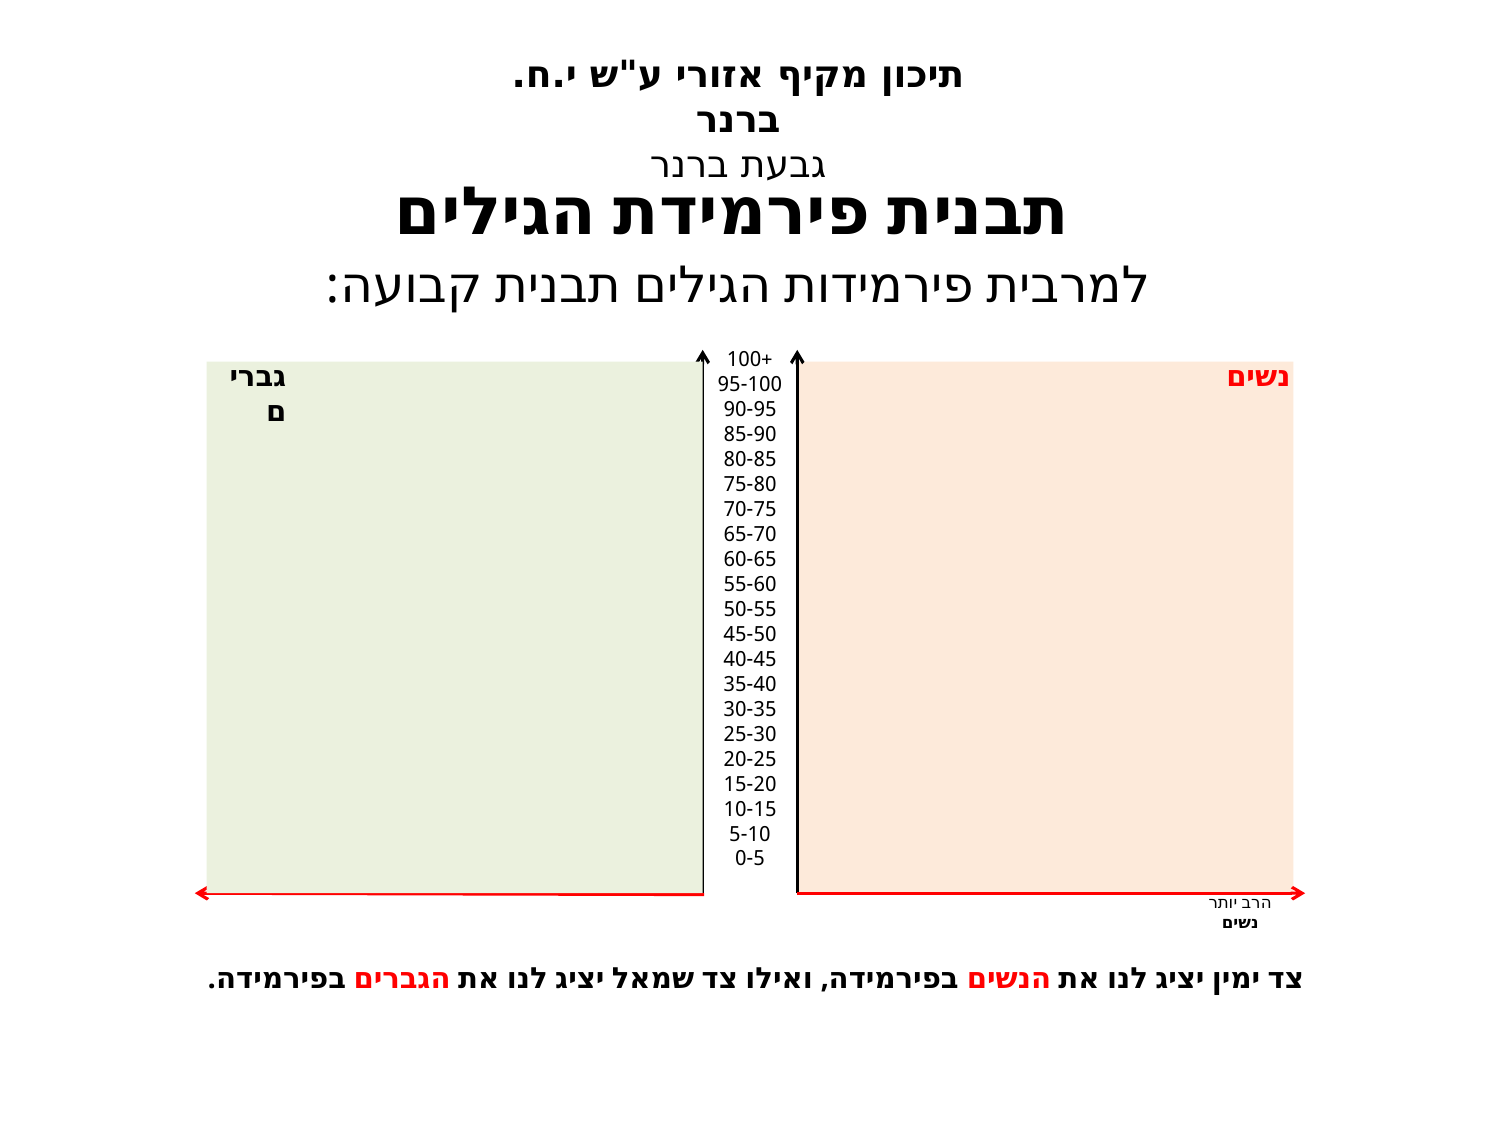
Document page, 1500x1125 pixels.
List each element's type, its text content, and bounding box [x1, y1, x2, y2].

text_box [205, 360, 698, 891]
text_box תיכון מקיף אזורי ע"ש י.ח. ברנר גבעת ברנר [478, 42, 998, 160]
text_box למרבית פירמידות הגילים תבנית קבועה: [159, 244, 1317, 320]
text_box תבנית פירמידת הגילים [324, 160, 1140, 244]
text_box צד ימין יציג לנו את הנשים בפירמידה, ואילו צד שמאל יציג לנו את הגברים בפירמידה. [41, 952, 1471, 1002]
text_box הרב יותר נשים [1187, 901, 1294, 940]
text_box גברים [194, 349, 302, 435]
text_box 100+ 95-100 90-95 85-90 80-85 75-80 70-75 65-70 60-65 55-60 50-55 45-50 40-45 35-40 30-35 25-30 20-25 15-20 10-15 5-10 0-5 [702, 338, 798, 878]
text_box הרב יותר נשים [1187, 884, 1294, 892]
text_box [802, 360, 1295, 892]
text_box נשים [1198, 349, 1306, 400]
text_box גברים [302, 349, 313, 360]
